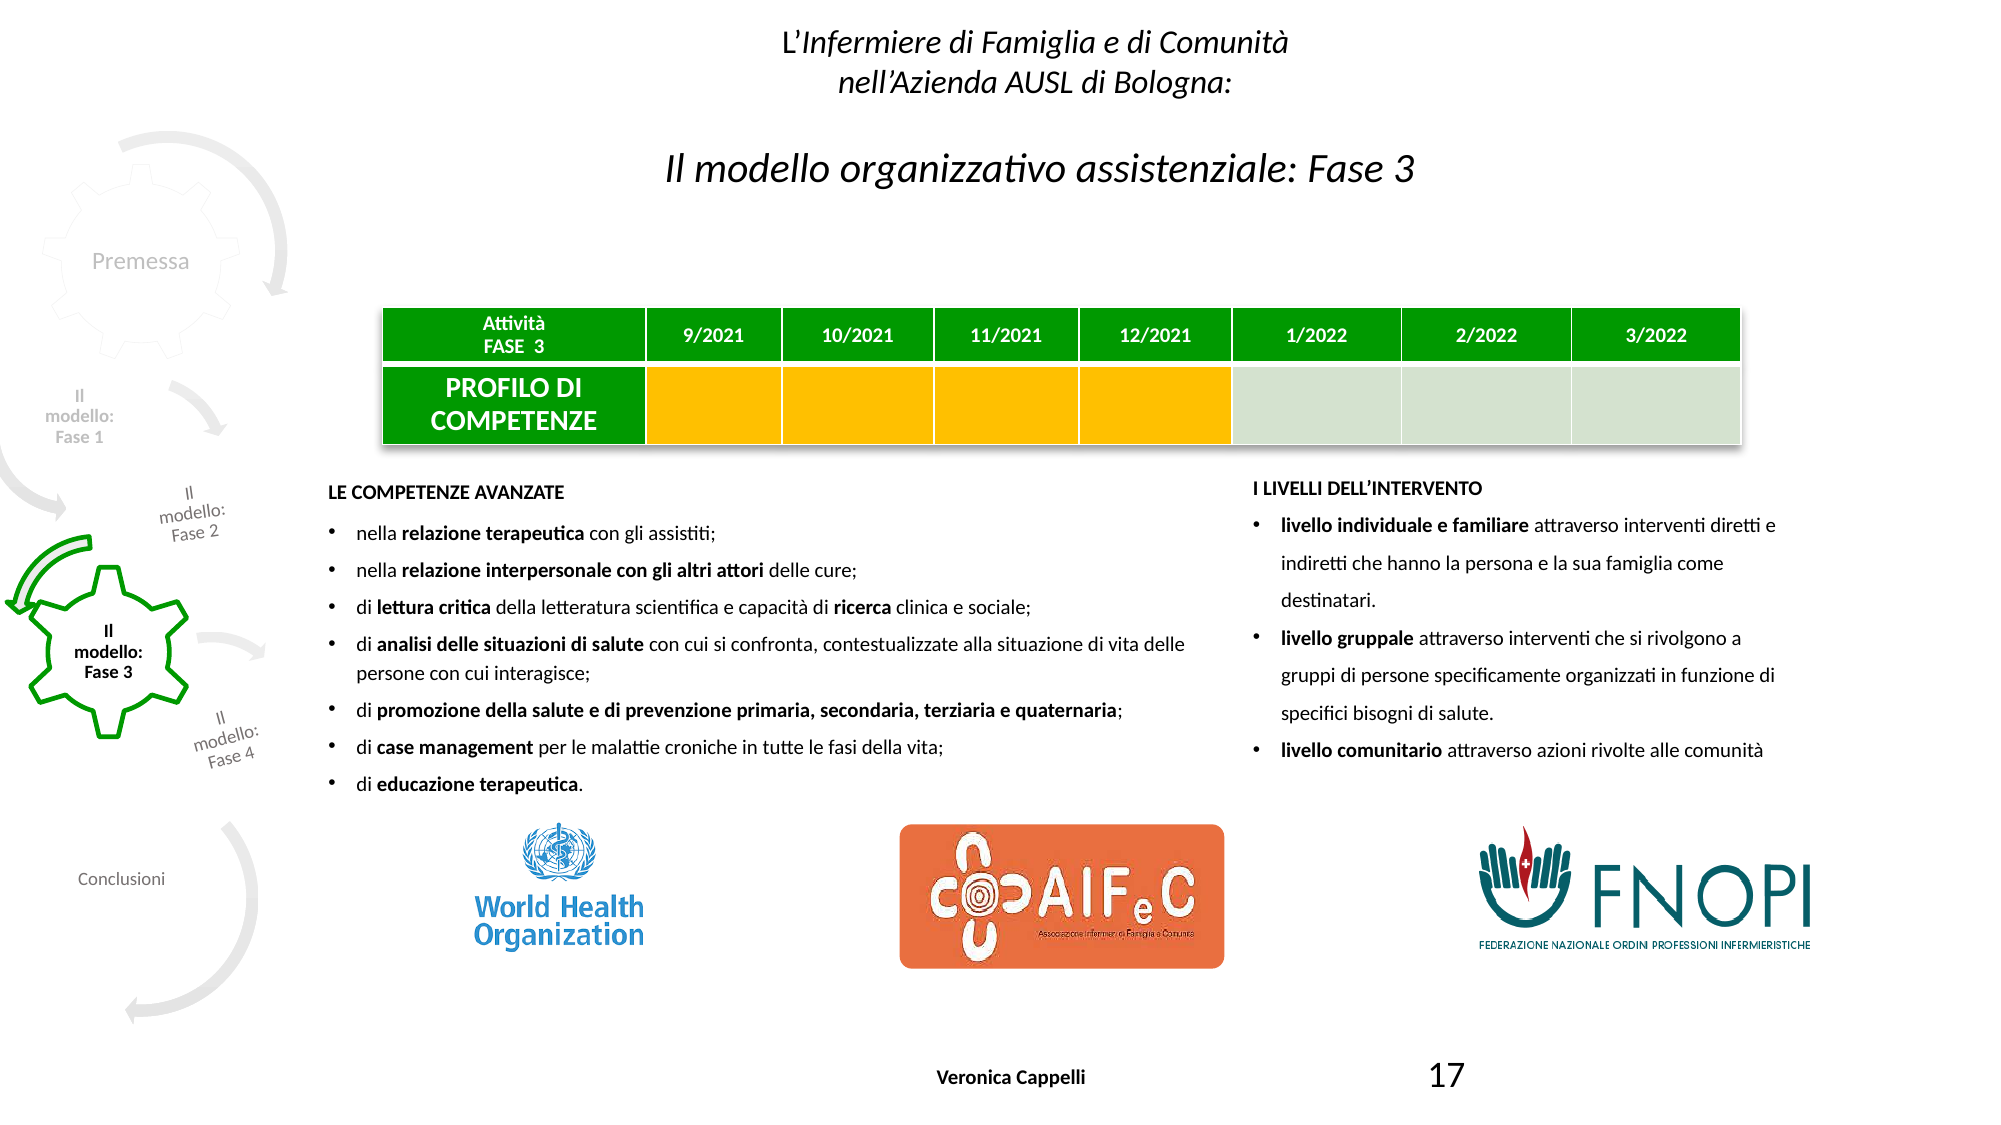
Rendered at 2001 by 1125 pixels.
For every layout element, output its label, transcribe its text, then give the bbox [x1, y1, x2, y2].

table_header Attività FASE 3 [383, 308, 645, 361]
table_header 3/2022 [1572, 308, 1740, 361]
text_box LE COMPETENZE AVANZATE nella relazione terapeutica con gli assistiti; nella relazione interpersonale con gli altri attori delle cure; di lettura critica della letteratura scientifica e capacità di ricerca clinica e sociale; di analisi delle situazioni di salute con cui si confronta, contestualizzate alla situazione di vita delle persone con cui interagisce; di promozione della salute e di prevenzione primaria, secondaria, terziaria e quaternaria; di case management per le malattie croniche in tutte le fasi della vita; di educazione terapeutica. [341, 467, 1239, 833]
text_box I LIVELLI DELL’INTERVENTO livello individuale e familiare attraverso interventi diretti e indiretti che hanno la persona e la sua famiglia come destinatari. livello gruppale attraverso interventi che si rivolgono a gruppi di persone specificamente organizzati in funzione di specifici bisogni di salute. livello comunitario attraverso azioni rivolte alle comunità [1239, 467, 1814, 799]
text_box L’Infermiere di Famiglia e di Comunità nell’Azienda AUSL di Bologna: Il modello organizzativo assistenziale: Fase 3 [362, 13, 1718, 198]
picture [1478, 824, 1814, 959]
picture [432, 814, 682, 968]
table_header 2/2022 [1402, 308, 1571, 361]
table_header 9/2021 [647, 308, 781, 361]
slide_number 17 [1412, 1042, 1863, 1103]
table_cell [647, 367, 781, 444]
table_header 12/2021 [1080, 308, 1231, 361]
table_cell PROFILO DI COMPETENZE [383, 367, 645, 444]
table_cell [1233, 367, 1401, 444]
picture [899, 824, 1225, 969]
table_header 10/2021 [783, 308, 933, 361]
table_header 1/2022 [1233, 308, 1401, 361]
text_box Veronica Cappelli [899, 1056, 1101, 1096]
table_cell [1080, 367, 1231, 444]
table_header 11/2021 [935, 308, 1078, 361]
table_cell [783, 367, 933, 444]
table_cell [1572, 367, 1740, 444]
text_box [0, 148, 363, 671]
table_cell [1402, 367, 1571, 444]
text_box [0, 565, 341, 1055]
table_cell [935, 367, 1078, 444]
